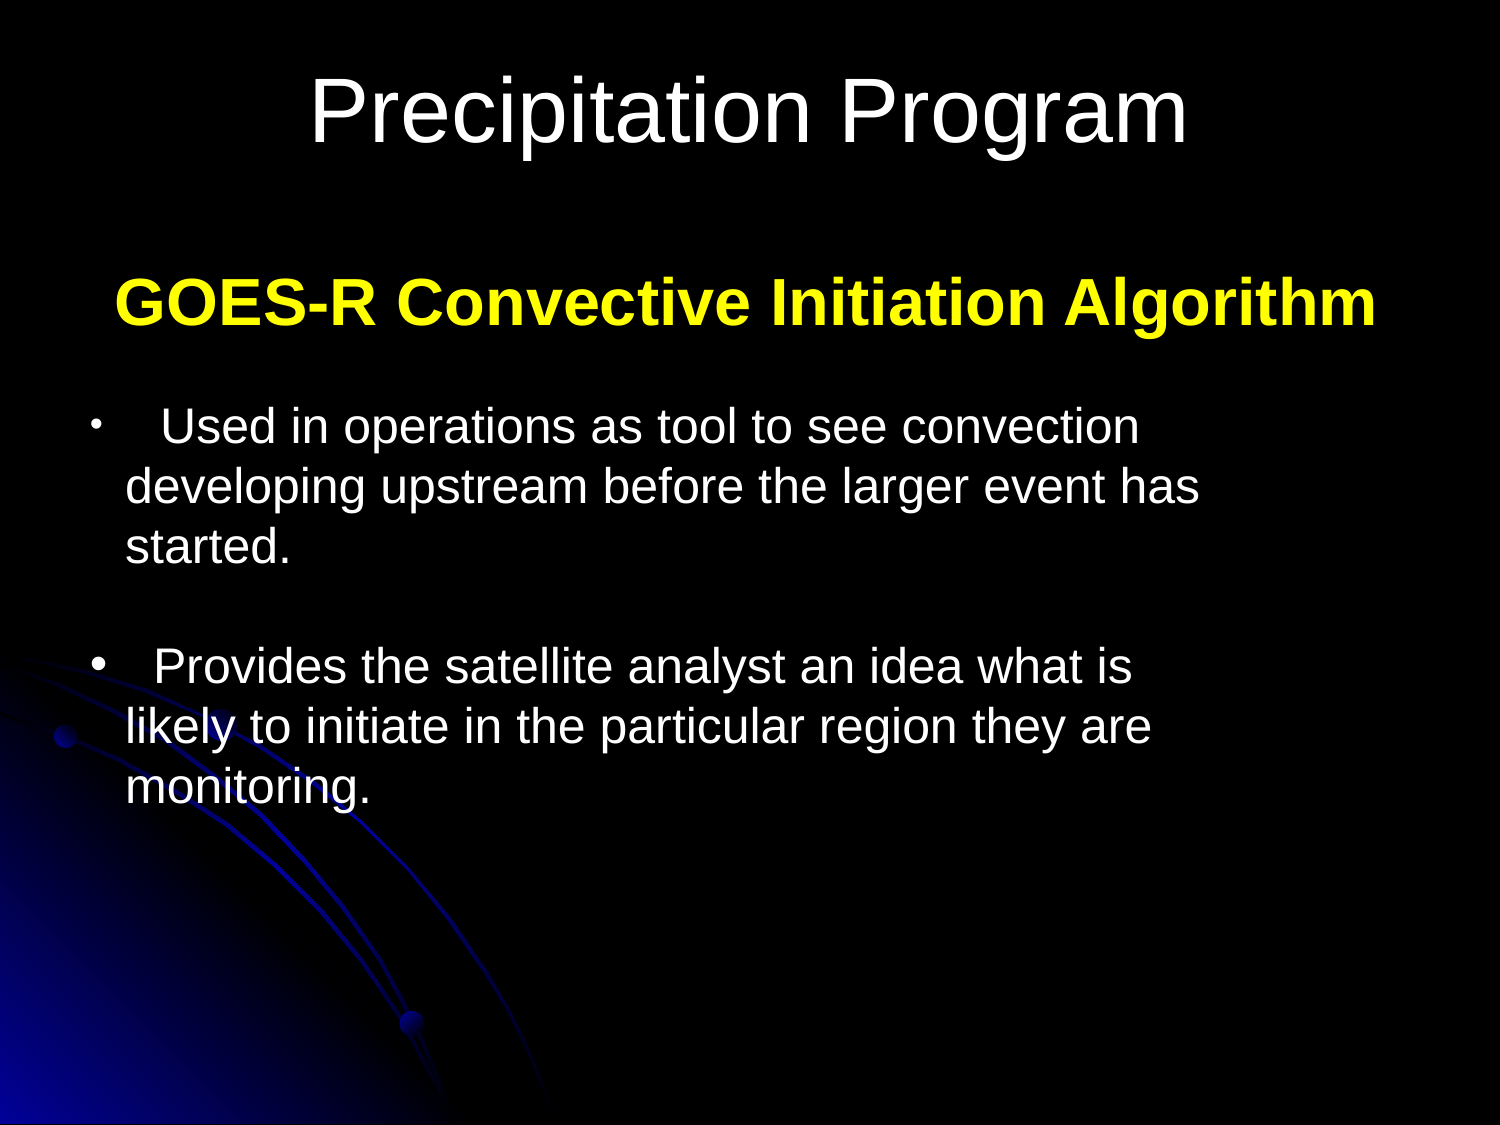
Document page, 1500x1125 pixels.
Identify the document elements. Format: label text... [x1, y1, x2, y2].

title Precipitation Program [74, 12, 1426, 200]
text_box Used in operations as tool to see convection developing upstream before the larger event has started. Provides the satellite analyst an idea what is likely to initiate in the particular region they are monitoring. [75, 385, 1225, 881]
text_box GOES-R Convective Initiation Algorithm [99, 251, 1413, 347]
